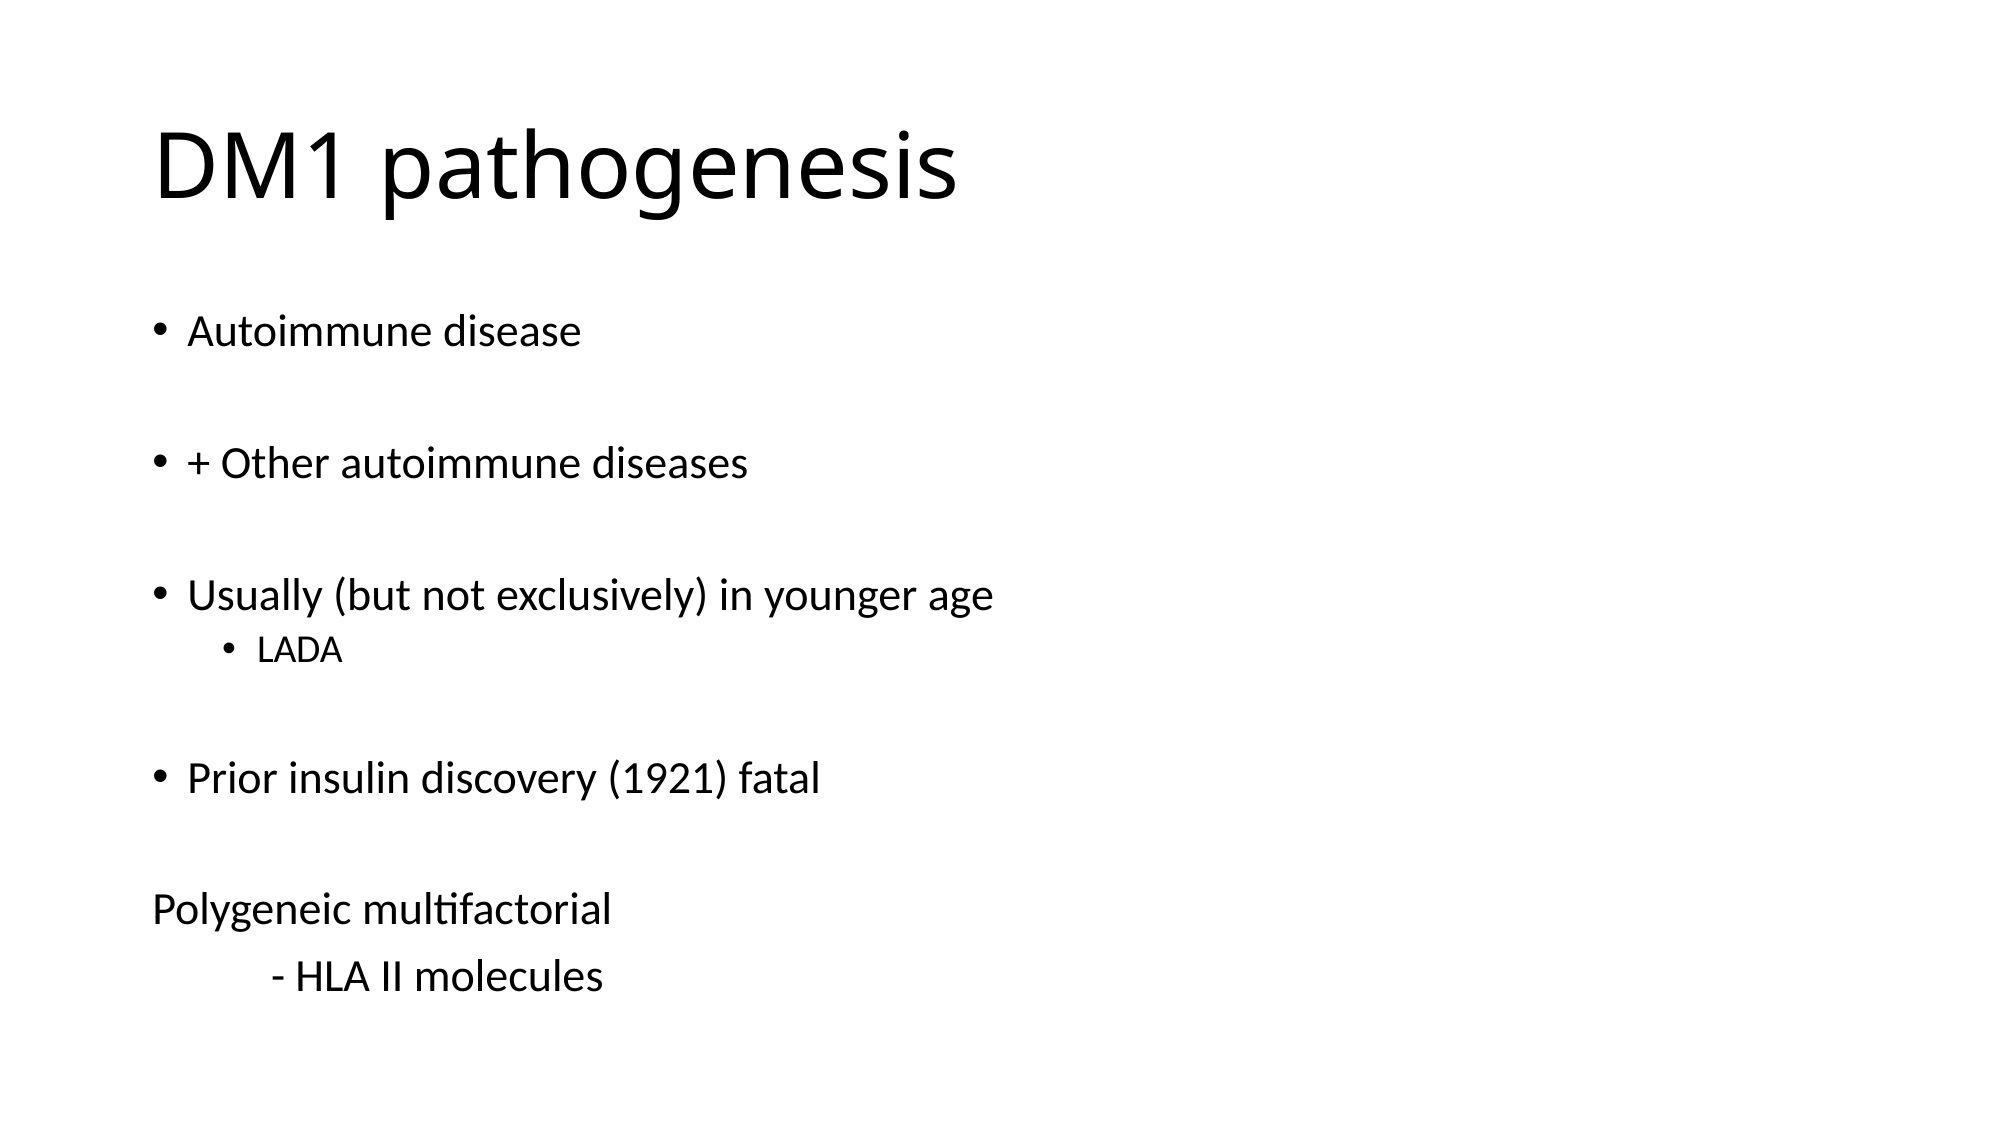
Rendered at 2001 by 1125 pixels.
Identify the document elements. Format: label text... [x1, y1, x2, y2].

list Autoimmune disease + Other autoimmune diseases Usually (but not exclusively) in younger age LADA Prior insulin discovery (1921) fatal Polygeneic multifactorial - HLA II molecules [137, 299, 1863, 1014]
title DM1 pathogenesis [137, 59, 1863, 278]
